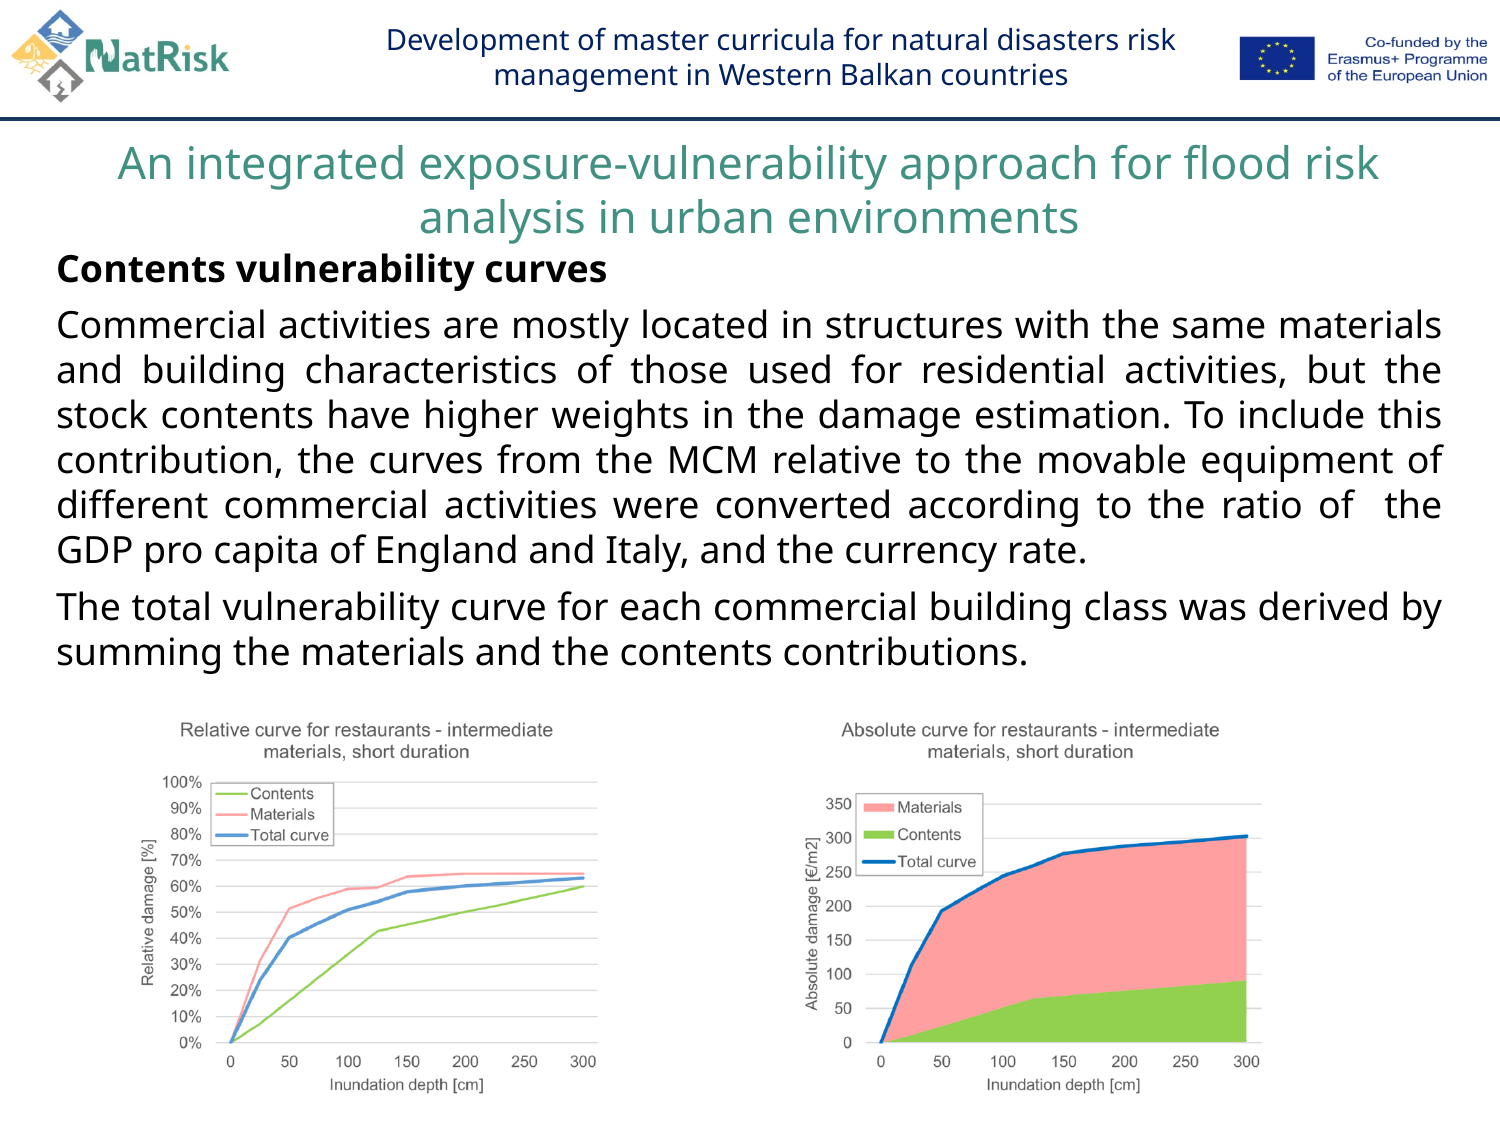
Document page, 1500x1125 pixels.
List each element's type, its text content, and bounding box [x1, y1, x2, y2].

picture [0, 0, 238, 113]
text_box An integrated exposure-vulnerability approach for flood risk analysis in urban environments [74, 128, 1425, 237]
text_box Development of master curricula for natural disasters risk management in Western Balkan countries [324, 24, 1223, 88]
picture [118, 706, 615, 1113]
text_box Contents vulnerability curves Commercial activities are mostly located in structures with the same materials and building characteristics of those used for residential activities, but the stock contents have higher weights in the damage estimation. To include this contribution, the curves from the MCM relative to the movable equipment of different commercial activities were converted according to the ratio of the GDP pro capita of England and Italy, and the currency rate. The total vulnerability curve for each commercial building class was derived by summing the materials and the contents contributions. [41, 237, 1459, 680]
picture [782, 706, 1279, 1113]
picture [1224, 24, 1500, 93]
